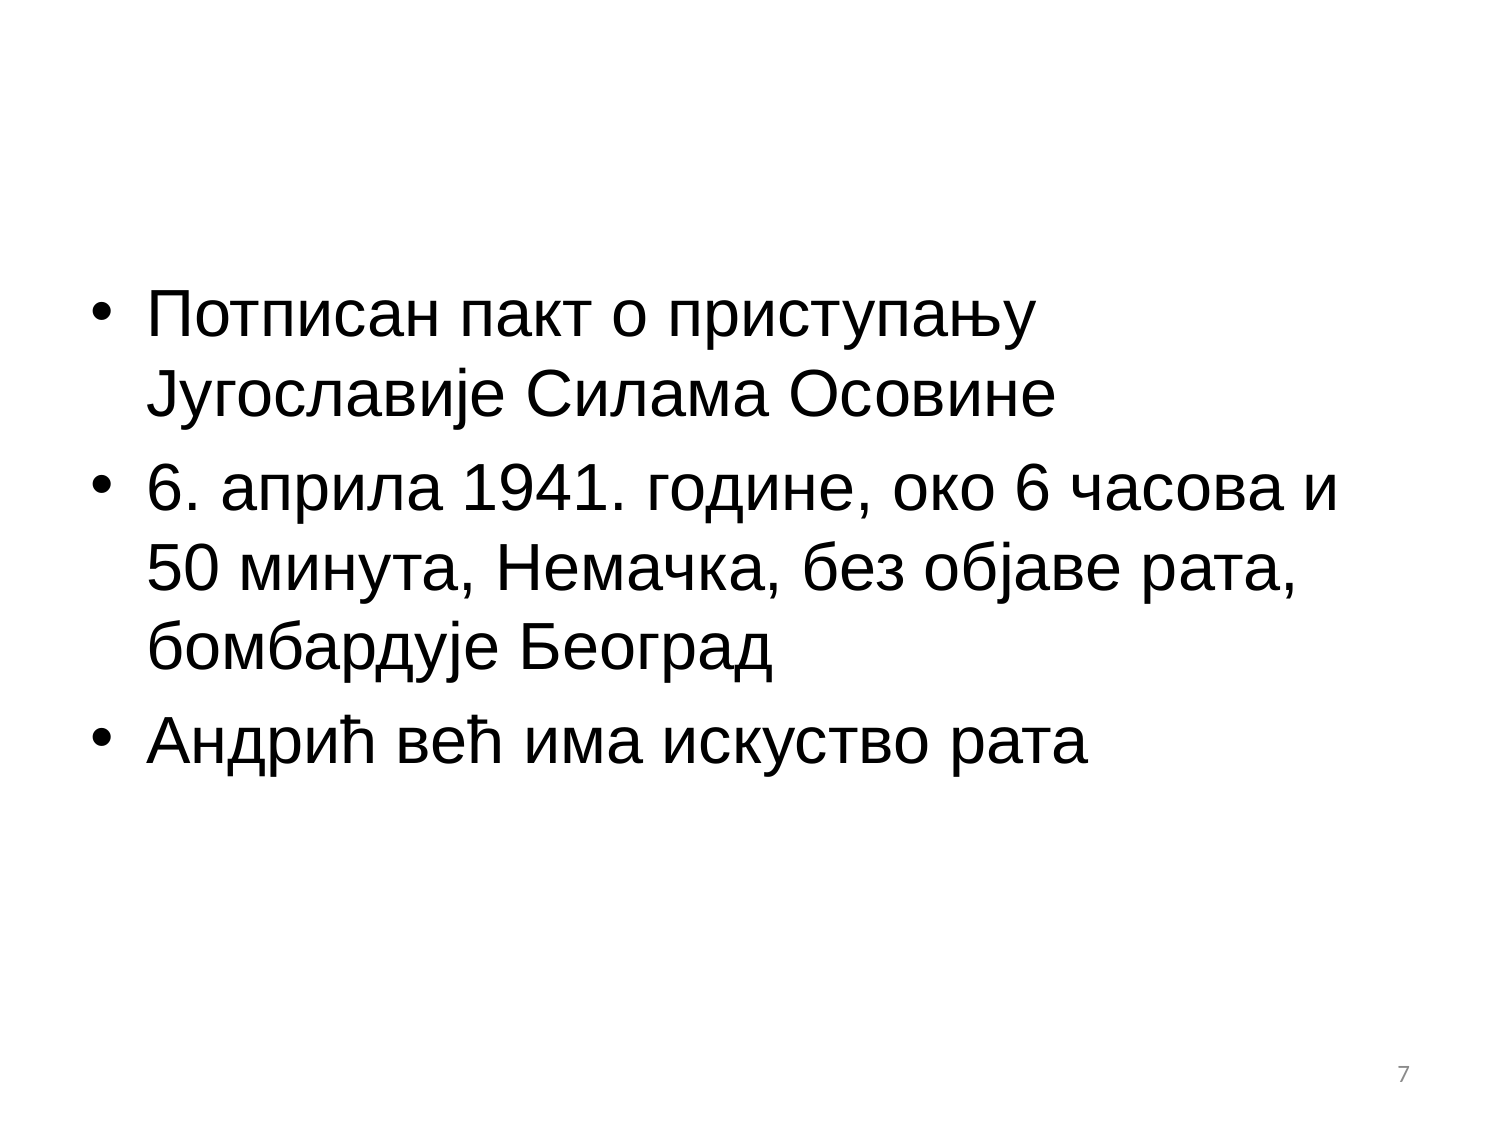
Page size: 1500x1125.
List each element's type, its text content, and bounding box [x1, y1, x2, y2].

slide_number 7 [1074, 1042, 1425, 1103]
list Потписан пакт о приступању Југославије Силама Осовине 6. априла 1941. године, око 6 часова и 50 минута, Немачка, без објаве рата, бомбардује Београд Андрић већ има искуство рата [75, 262, 1425, 1005]
